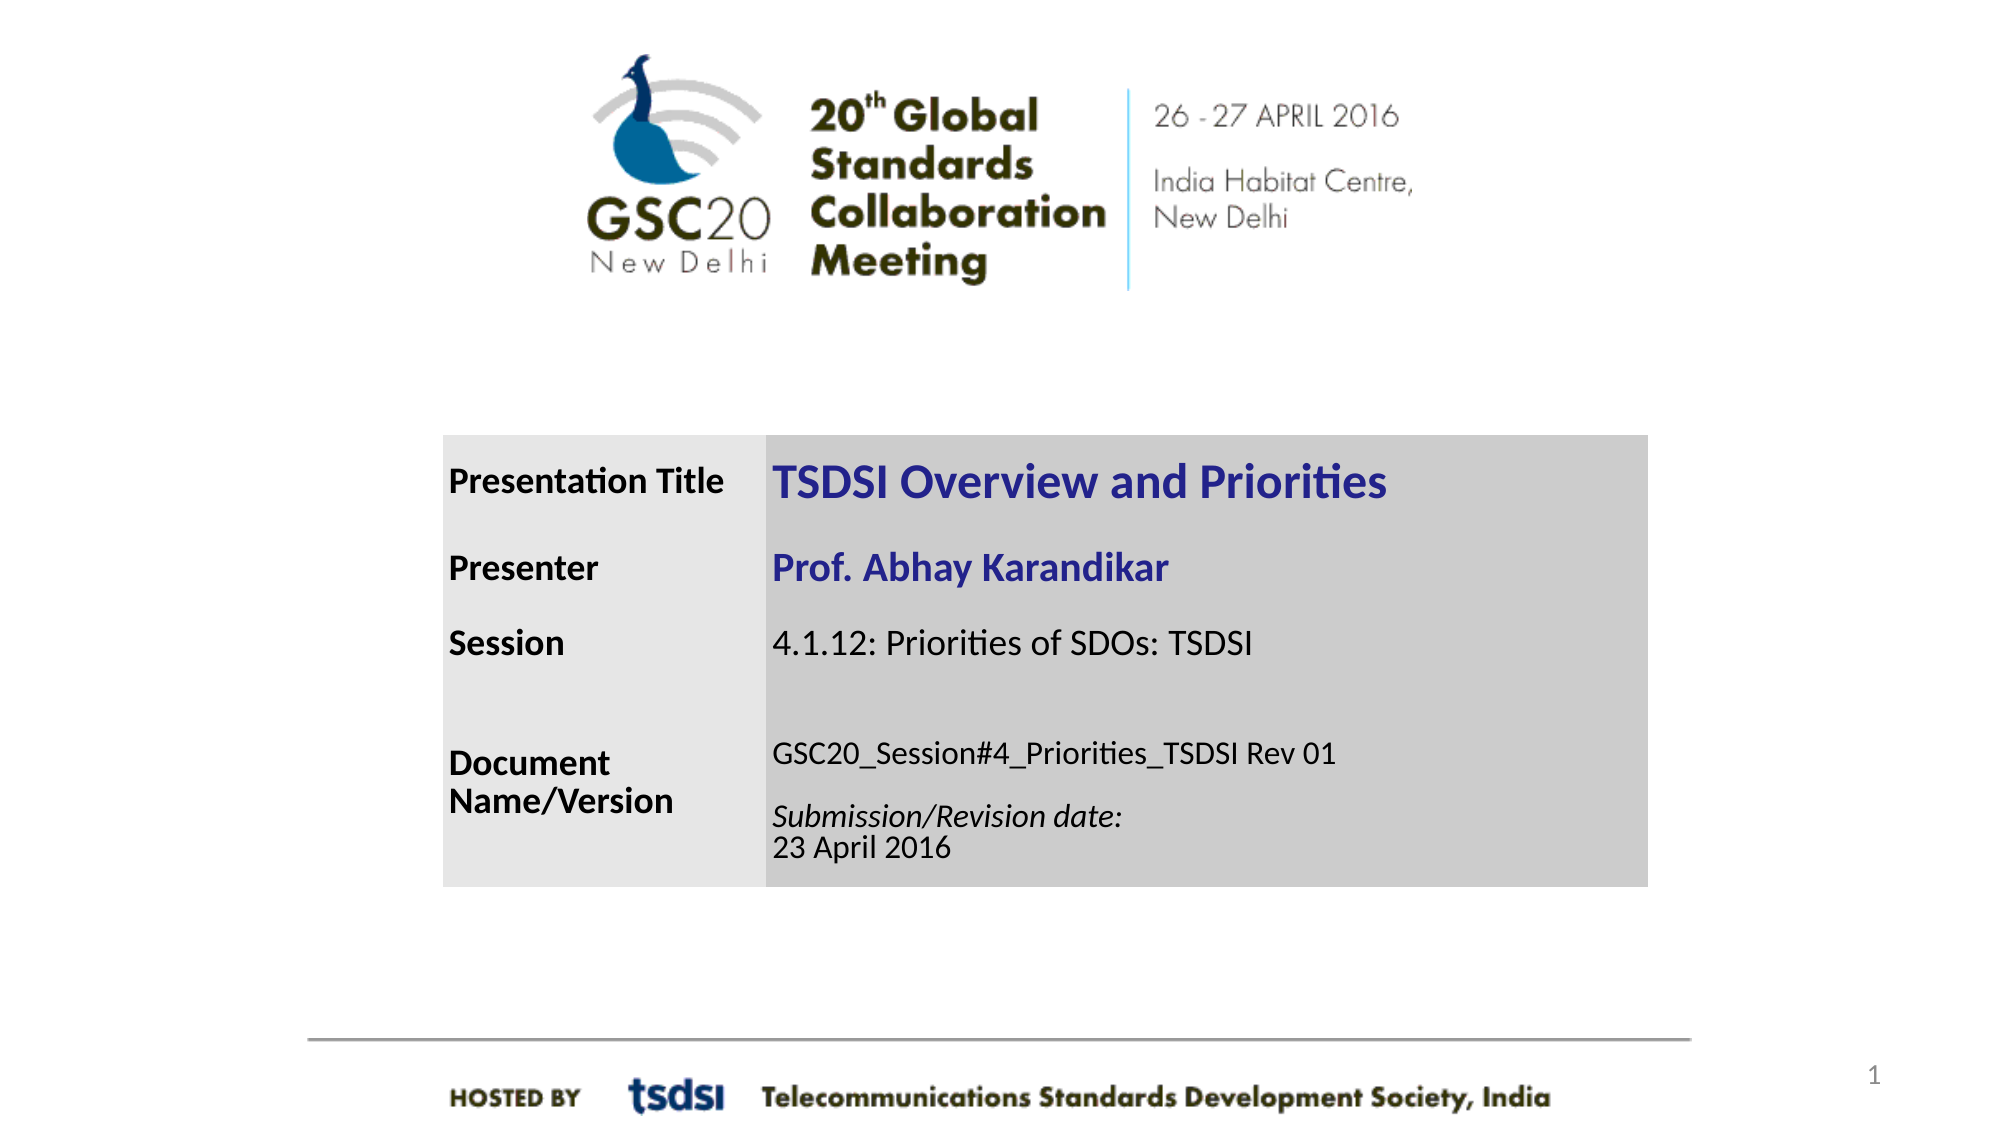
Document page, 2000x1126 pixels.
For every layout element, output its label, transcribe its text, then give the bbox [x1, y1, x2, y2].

picture [307, 1038, 1692, 1116]
table_cell Presenter [443, 534, 766, 609]
picture [587, 54, 1412, 291]
table_header Presentation Title [443, 435, 766, 534]
table_cell GSC20_Session#4_Priorities_TSDSI Rev 01 Submission/Revision date: 23 April 2016 [766, 683, 1648, 887]
table_cell Session [443, 609, 766, 683]
table_header TSDSI Overview and Priorities [766, 435, 1648, 534]
slide_number 1 [1432, 1042, 1900, 1103]
table_cell 4.1.12: Priorities of SDOs: TSDSI [766, 609, 1648, 683]
table_cell Prof. Abhay Karandikar [766, 534, 1648, 609]
table_cell Document Name/Version [443, 683, 766, 887]
